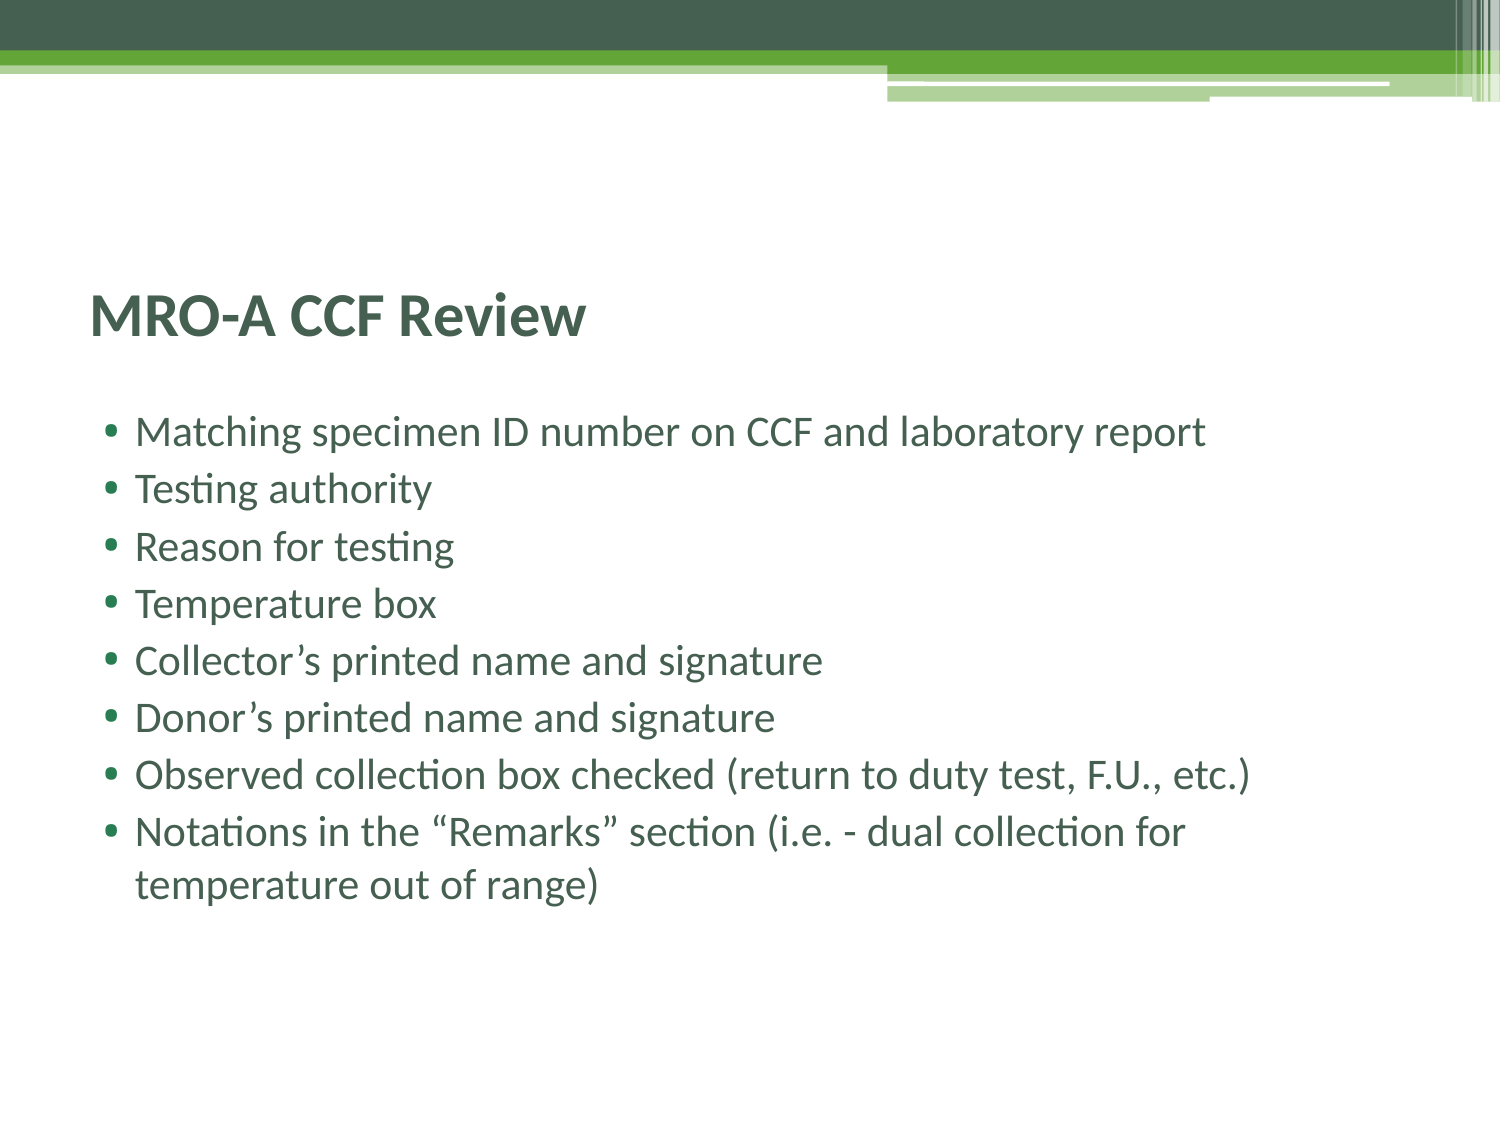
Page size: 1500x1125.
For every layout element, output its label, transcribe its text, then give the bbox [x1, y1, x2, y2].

list Matching specimen ID number on CCF and laboratory report Testing authority Reason for testing Temperature box Collector’s printed name and signature Donor’s printed name and signature Observed collection box checked (return to duty test, F.U., etc.) Notations in the “Remarks” section (i.e. - dual collection for temperature out of range) [75, 395, 1425, 950]
title MRO-A CCF Review [75, 253, 1425, 370]
